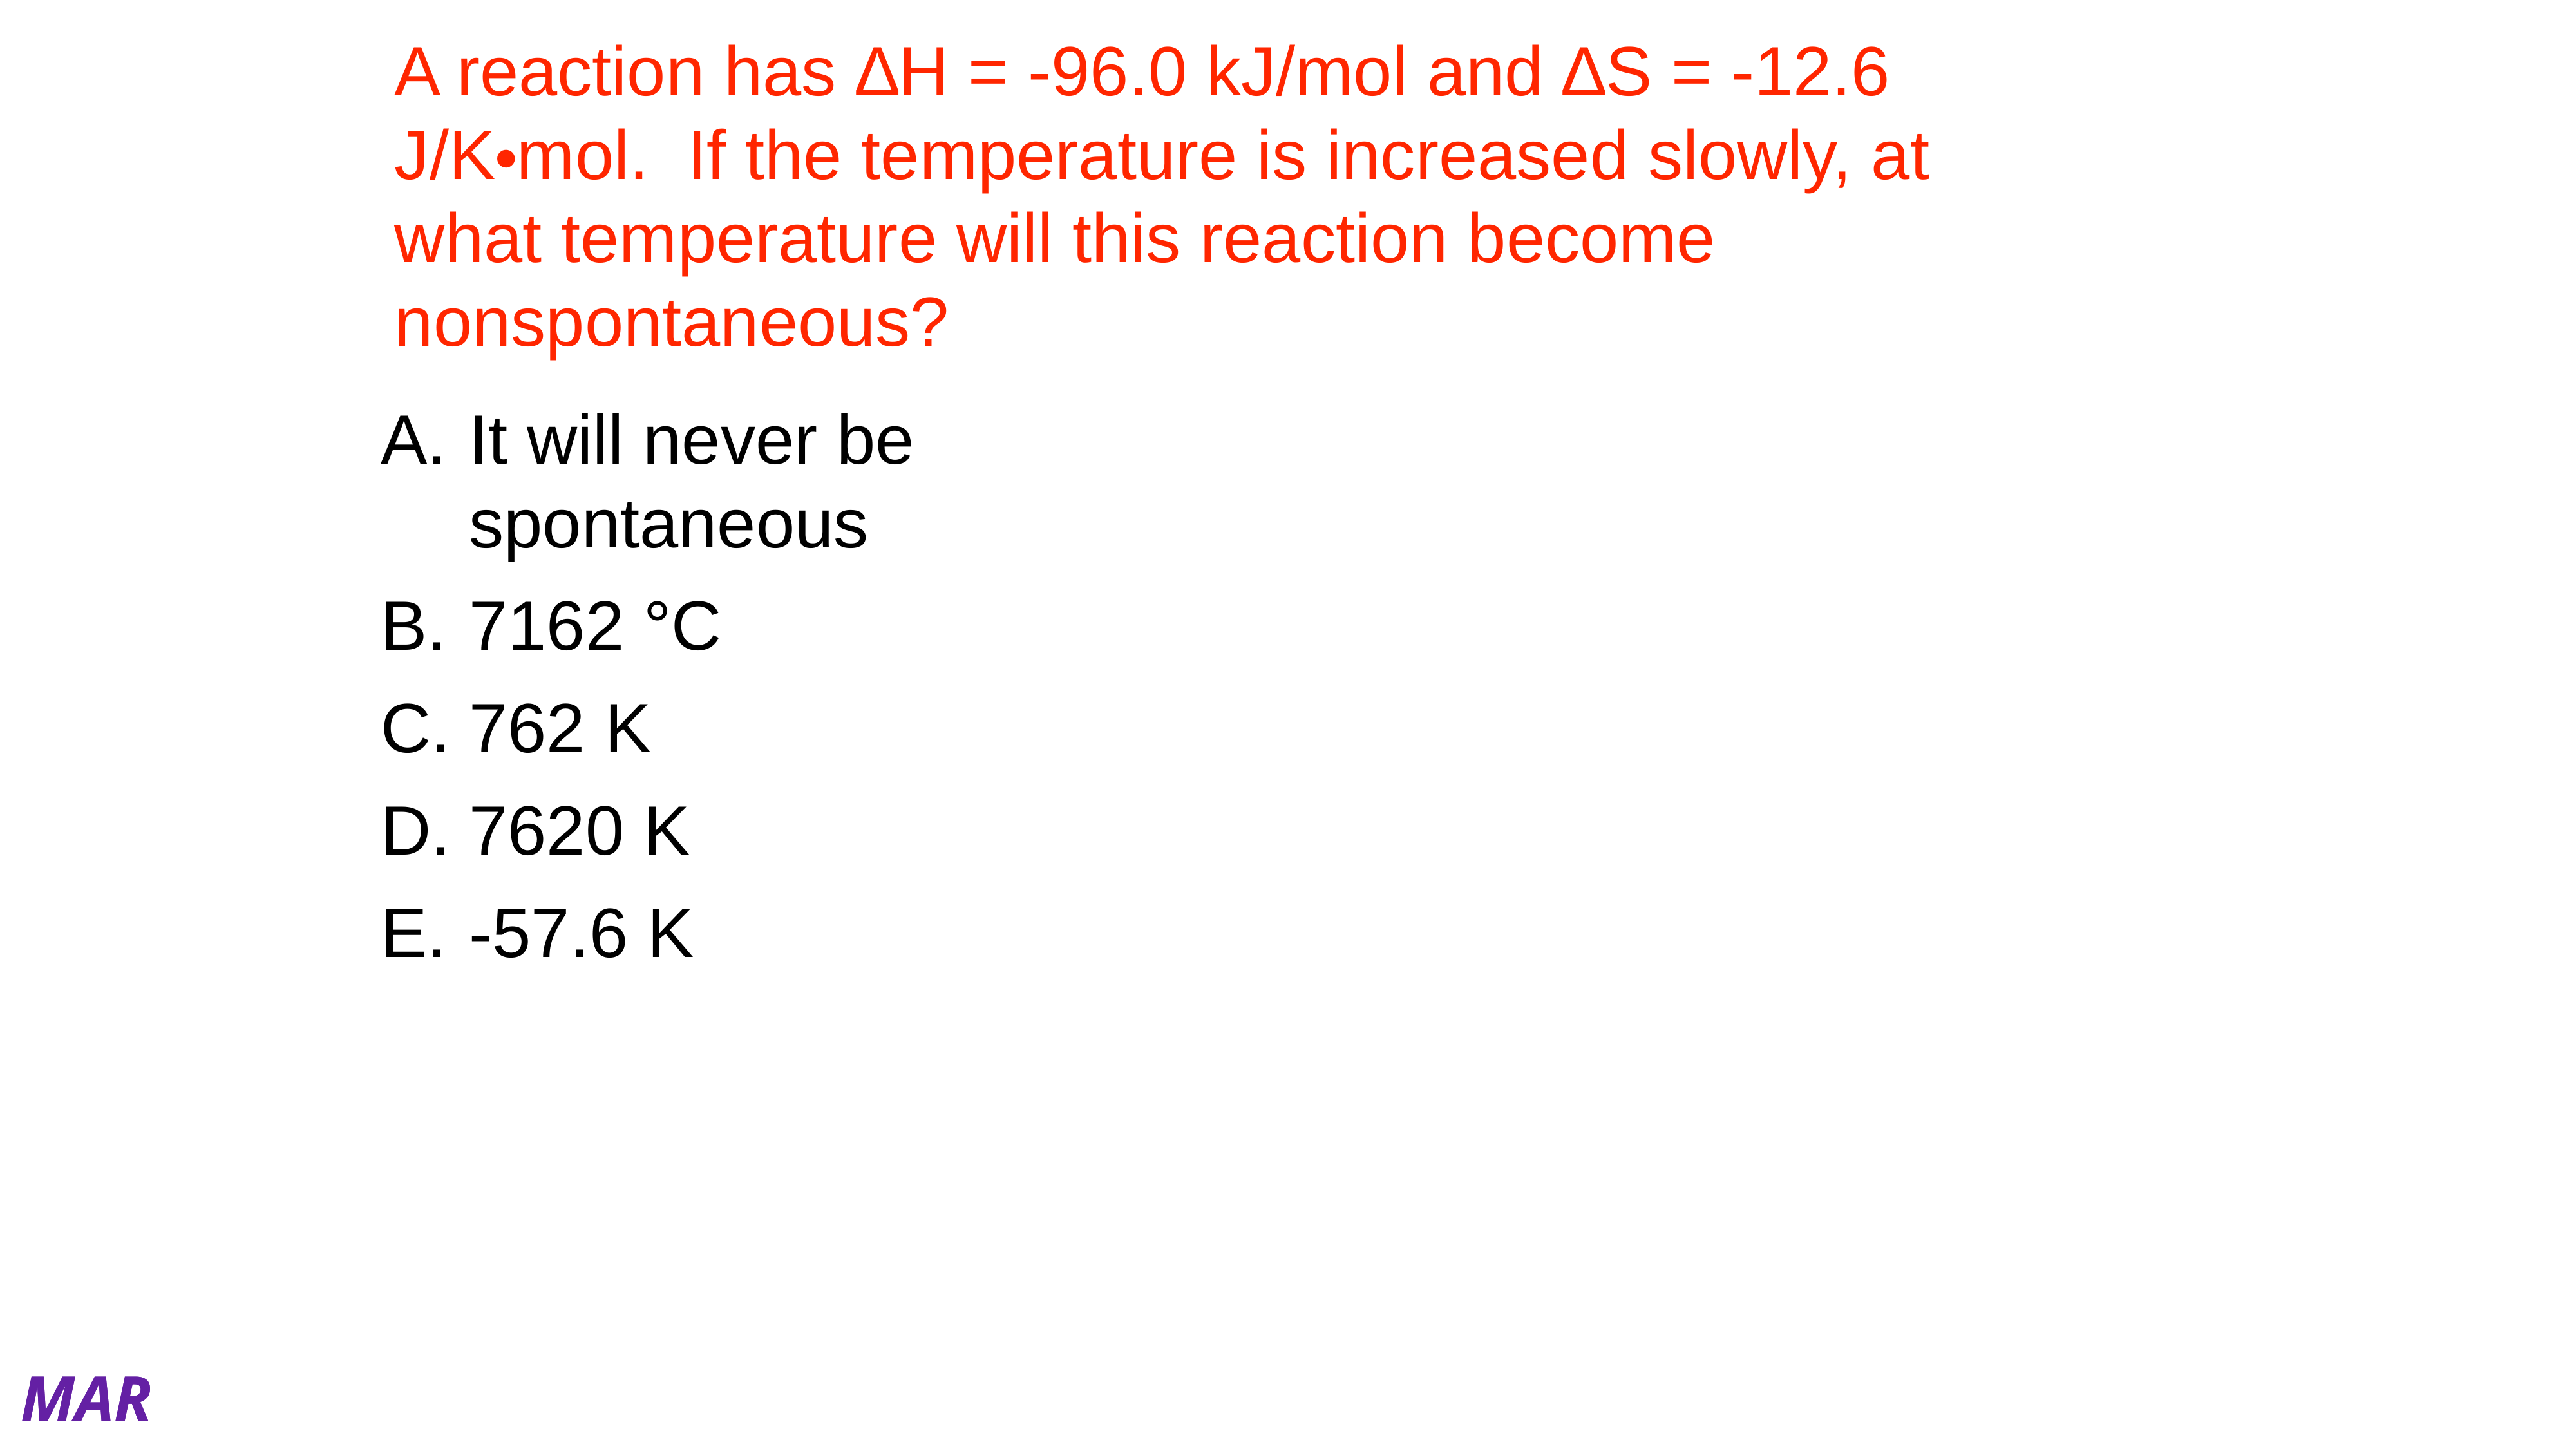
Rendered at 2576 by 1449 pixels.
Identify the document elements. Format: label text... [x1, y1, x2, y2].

title A reaction has ∆H = -96.0 kJ/mol and ∆S = -12.6 J/K•mol. If the temperature is increased slowly, at what temperature will this reaction become nonspontaneous? [378, 0, 2011, 464]
text_box MAR [3, 1349, 170, 1443]
list It will never be spontaneous 7162 °C 762 K 7620 K -57.6 K [368, 386, 1240, 1063]
